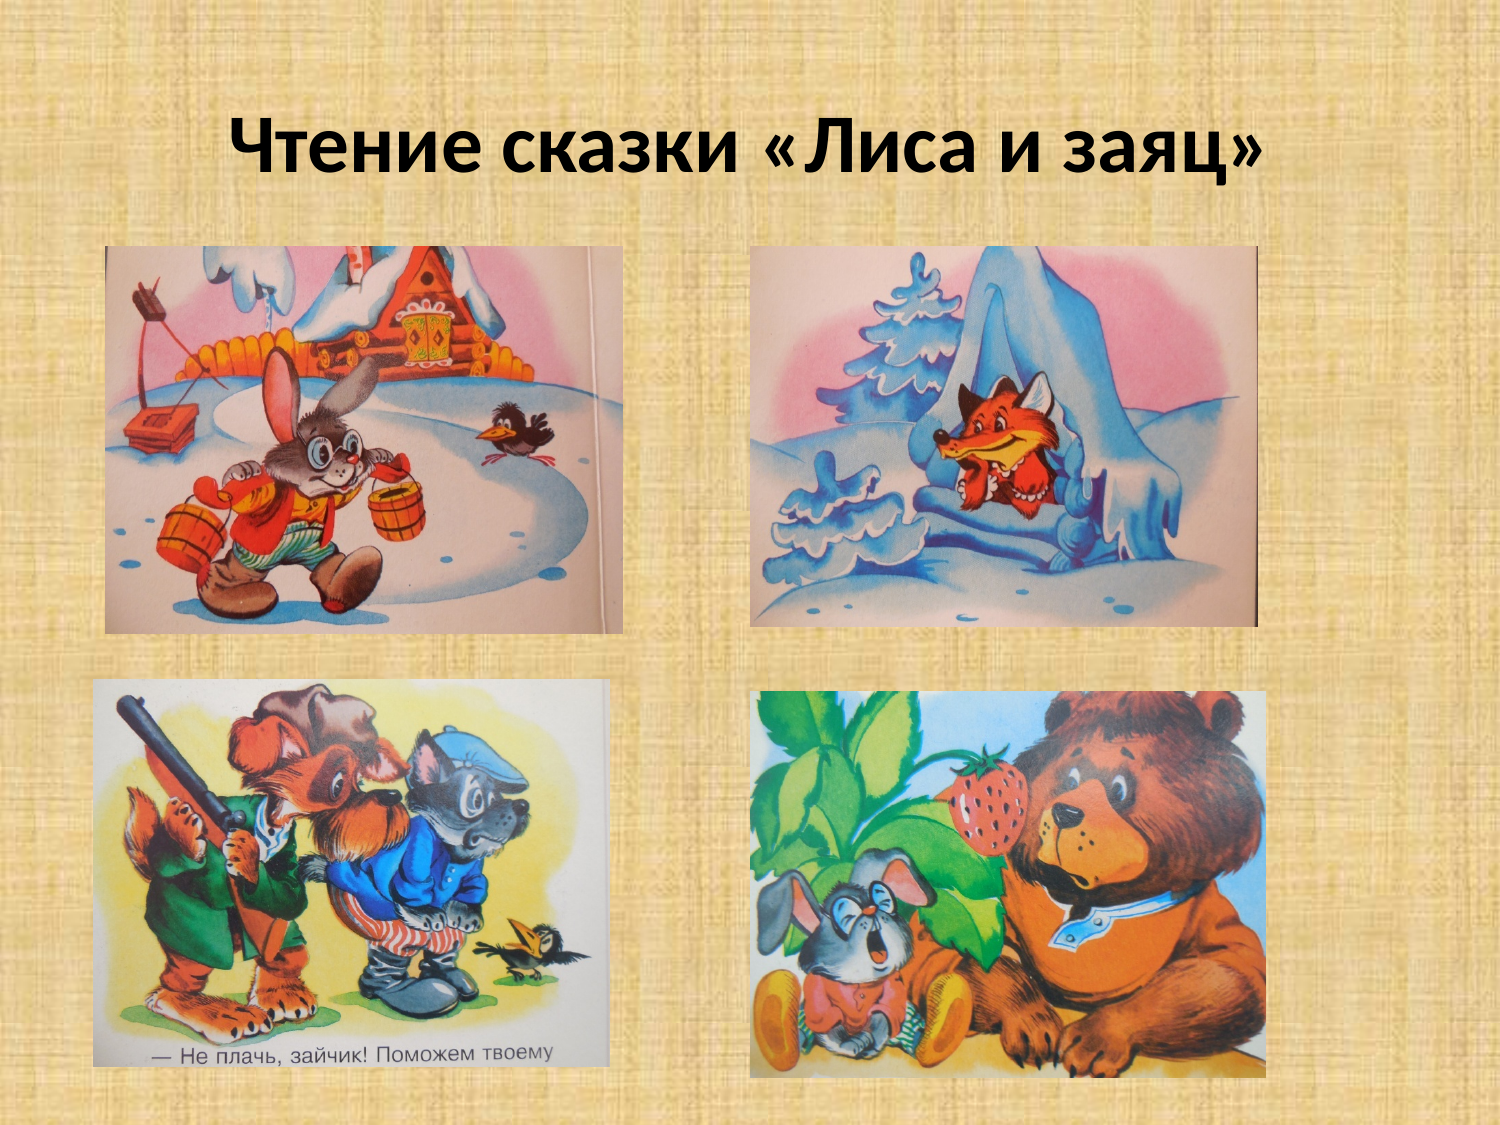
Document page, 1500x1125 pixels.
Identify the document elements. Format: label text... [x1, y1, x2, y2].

title Чтение сказки «Лиса и заяц» [75, 45, 1425, 233]
picture [0, 0, 1500, 1125]
